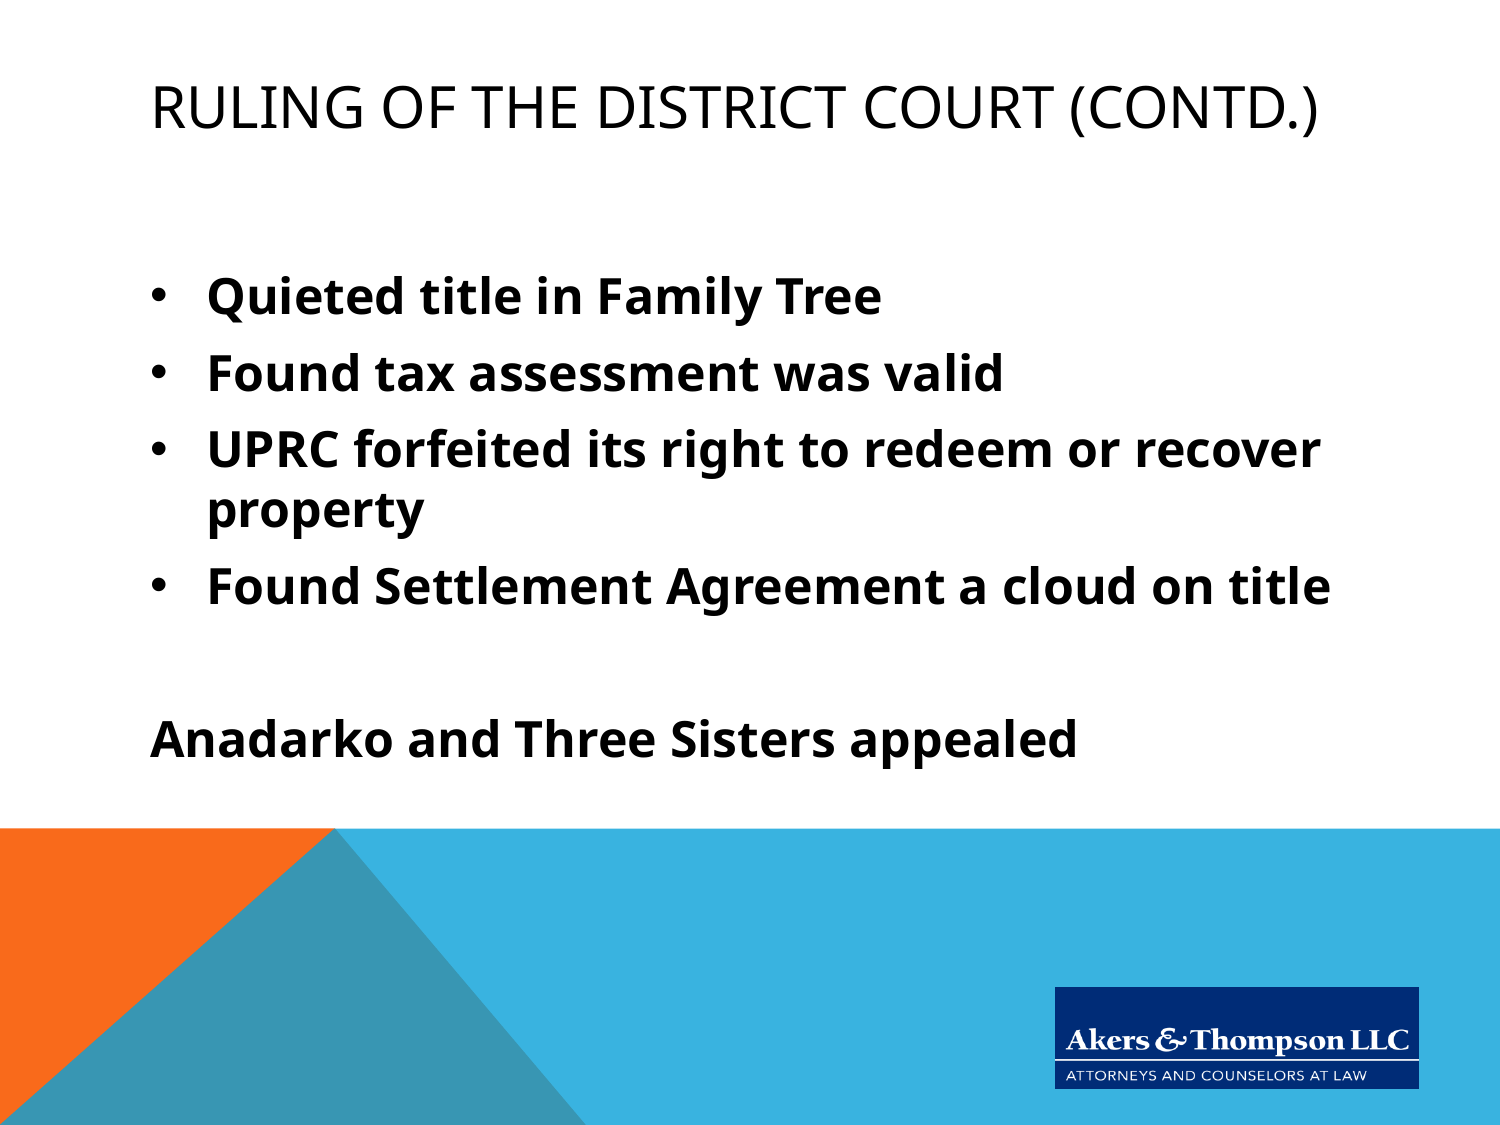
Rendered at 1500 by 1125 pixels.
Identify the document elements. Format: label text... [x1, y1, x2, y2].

picture [1054, 987, 1419, 1090]
title Ruling of the district Court (CONTD.) [135, 60, 1369, 150]
list Quieted title in Family Tree Found tax assessment was valid UPRC forfeited its right to redeem or recover property Found Settlement Agreement a cloud on title Anadarko and Three Sisters appealed [135, 180, 1369, 768]
